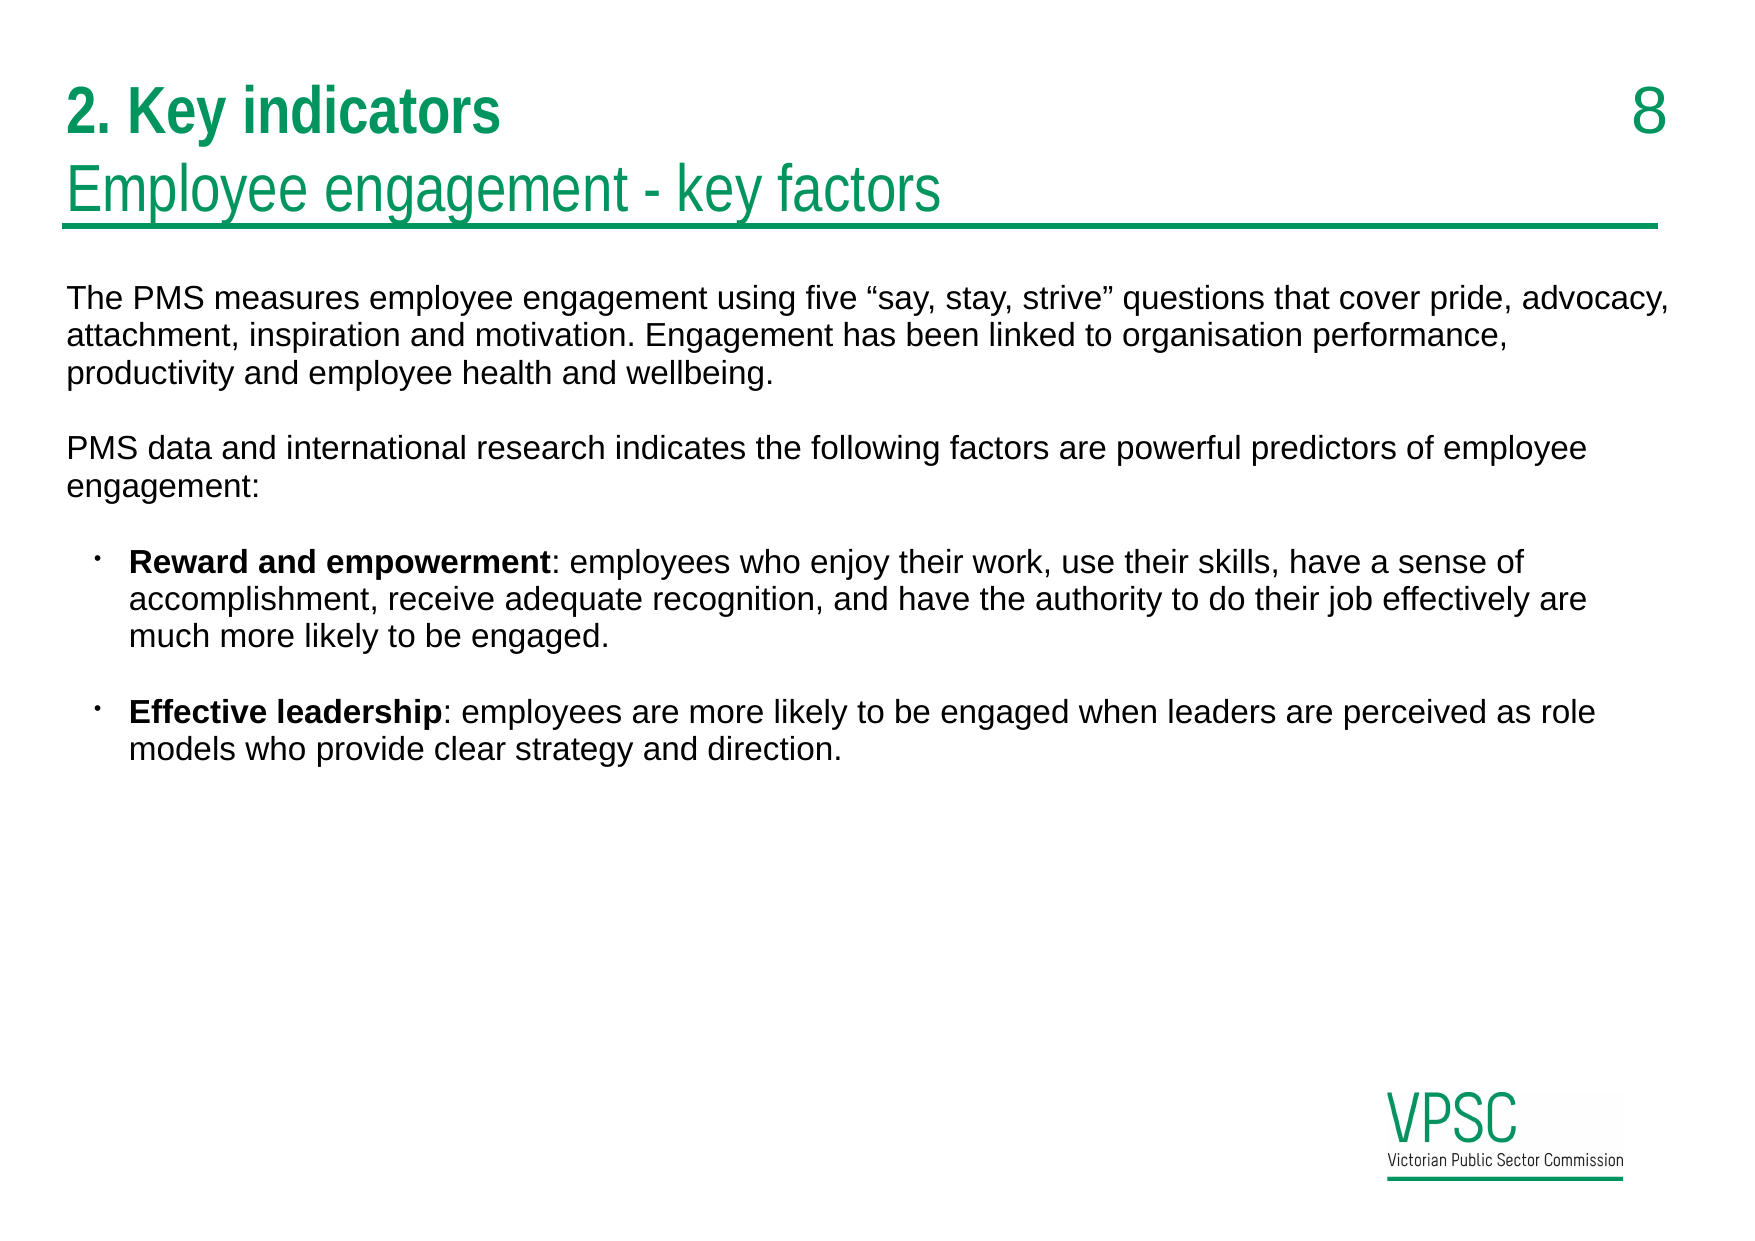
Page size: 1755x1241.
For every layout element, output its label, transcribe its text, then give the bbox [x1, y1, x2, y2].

title 2. Key indicators Employee engagement - key factors [62, 68, 1692, 277]
text_box 8 [1629, 67, 1671, 148]
text_box The PMS measures employee engagement using five “say, stay, strive” questions that cover pride, advocacy, attachment, inspiration and motivation. Engagement has been linked to organisation performance, productivity and employee health and wellbeing. PMS data and international research indicates the following factors are powerful predictors of employee engagement: Reward and empowerment: employees who enjoy their work, use their skills, have a sense of accomplishment, receive adequate recognition, and have the authority to do their job effectively are much more likely to be engaged. Effective leadership: employees are more likely to be engaged when leaders are perceived as role models who provide clear strategy and direction. [64, 279, 1673, 768]
text_box [1387, 1092, 1624, 1181]
